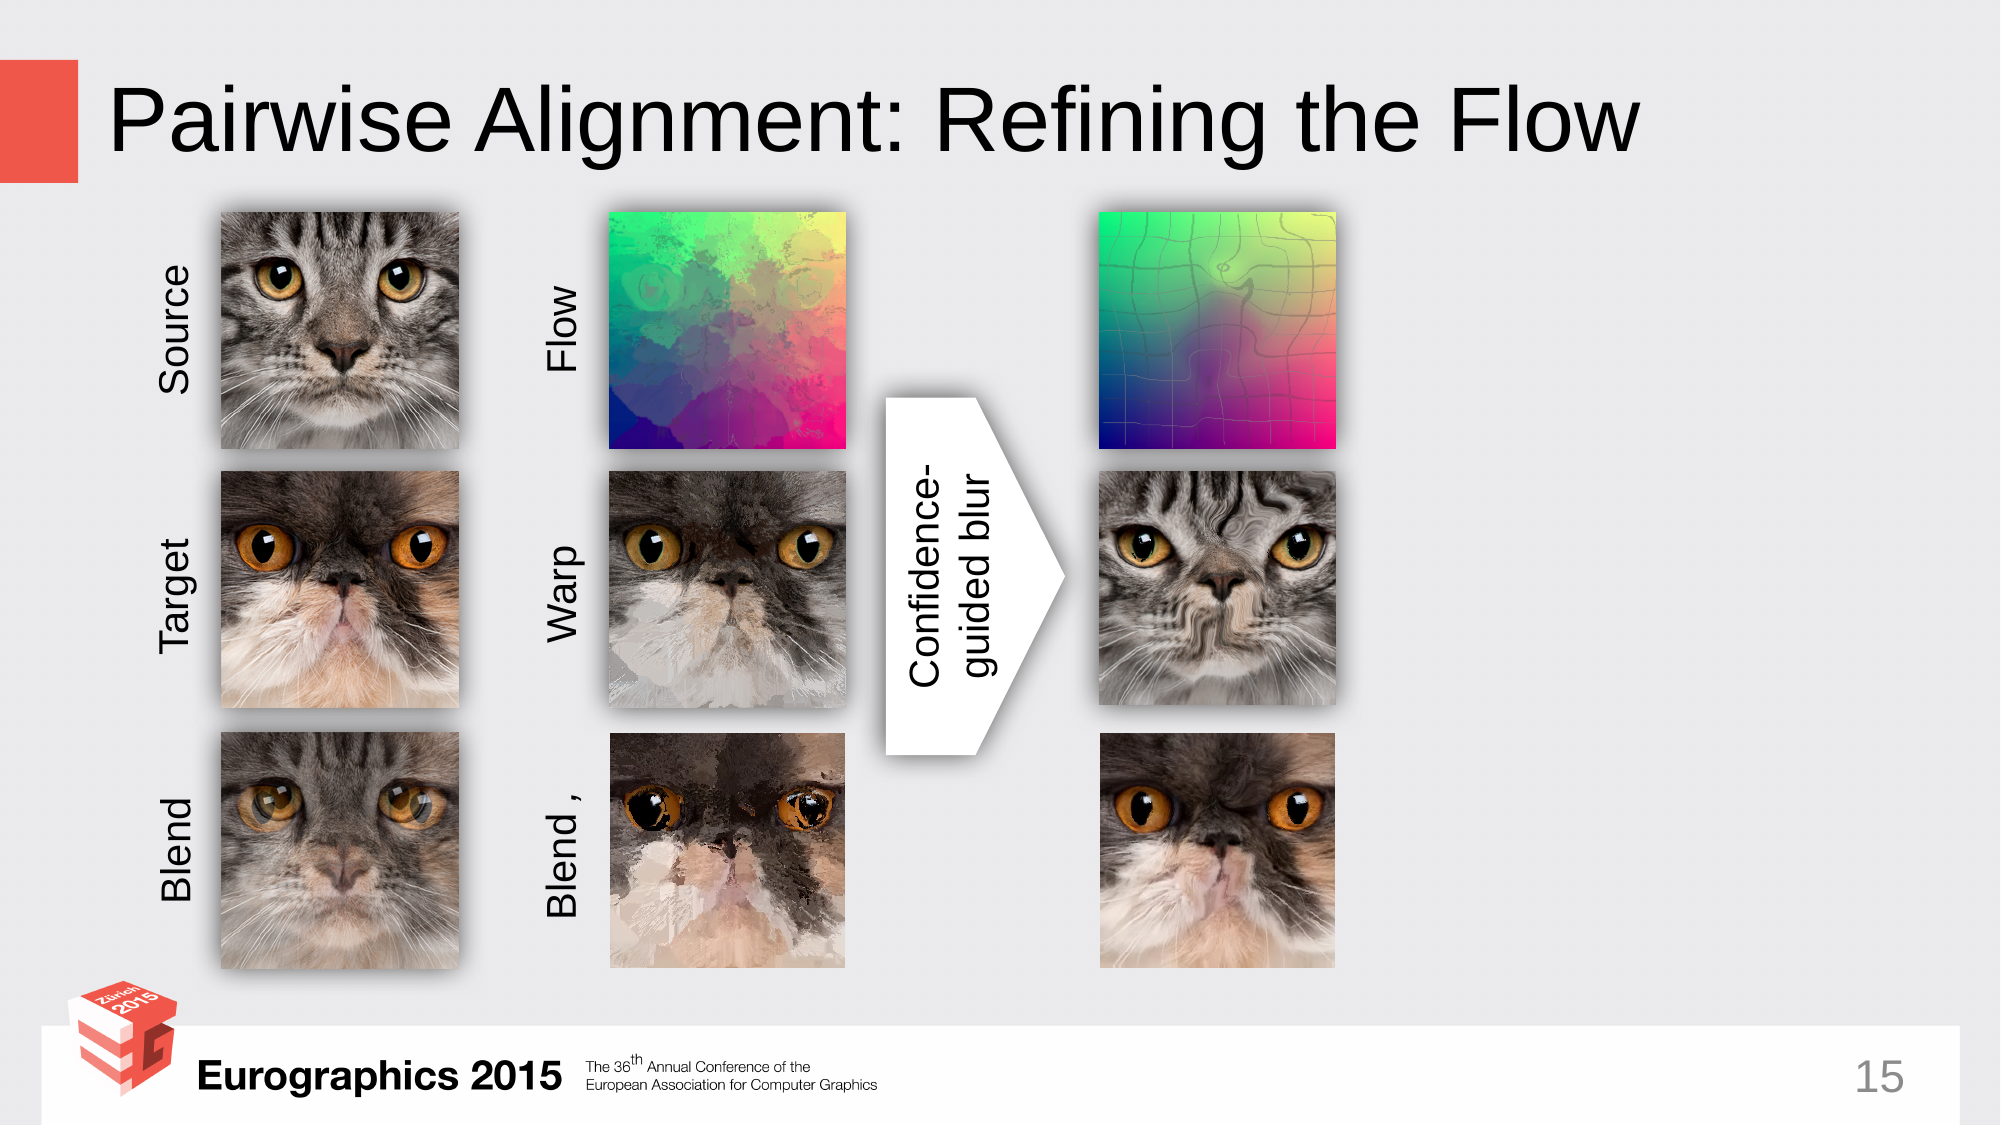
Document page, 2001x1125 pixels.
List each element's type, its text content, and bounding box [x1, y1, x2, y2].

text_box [1099, 732, 1336, 969]
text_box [885, 397, 1066, 755]
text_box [609, 732, 846, 969]
text_box Blend [141, 755, 207, 947]
slide_number 15 [1453, 1043, 1921, 1104]
picture [0, 0, 2001, 1125]
title Pairwise Alignment: Refining the Flow [78, 59, 1922, 183]
